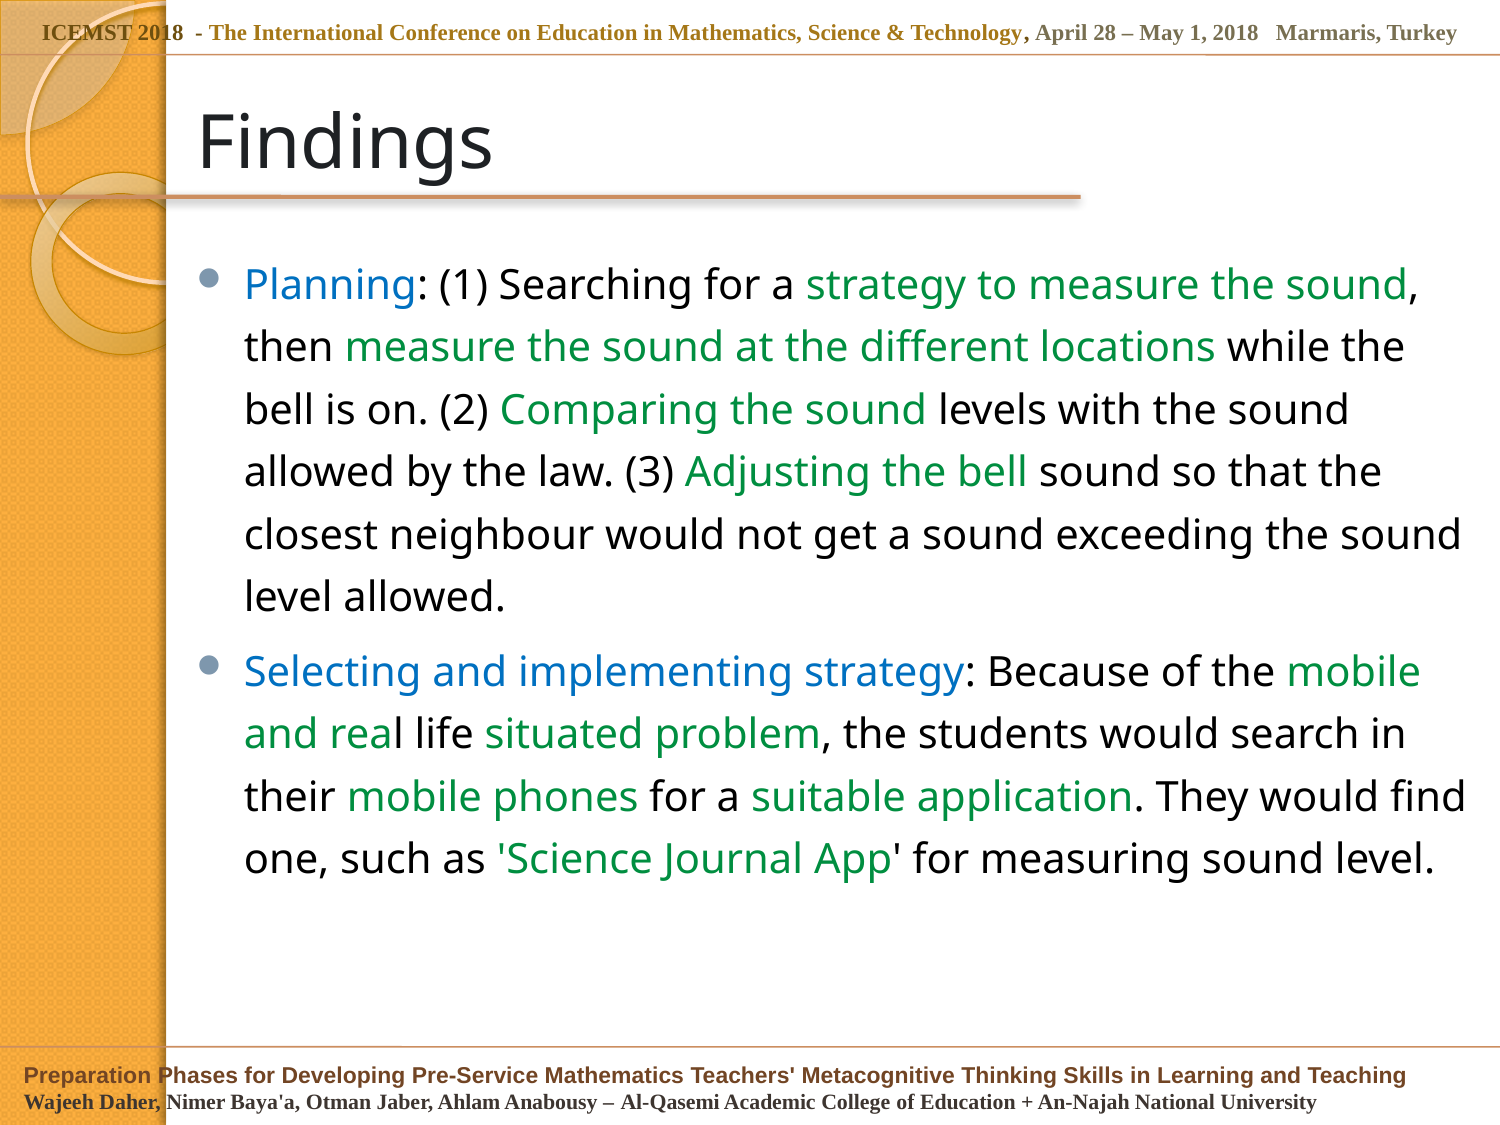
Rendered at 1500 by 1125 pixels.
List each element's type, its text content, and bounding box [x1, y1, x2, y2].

title Findings [181, 45, 1412, 233]
list Planning: (1) Searching for a strategy to measure the sound, then measure the sound at the different locations while the bell is on. (2) Comparing the sound levels with the sound allowed by the law. (3) Adjusting the bell sound so that the closest neighbour would not get a sound exceeding the sound level allowed. Selecting and implementing strategy: Because of the mobile and real life situated problem, the students would search in their mobile phones for a suitable application. They would find one, such as 'Science Journal App' for measuring sound level. [169, 237, 1483, 1048]
